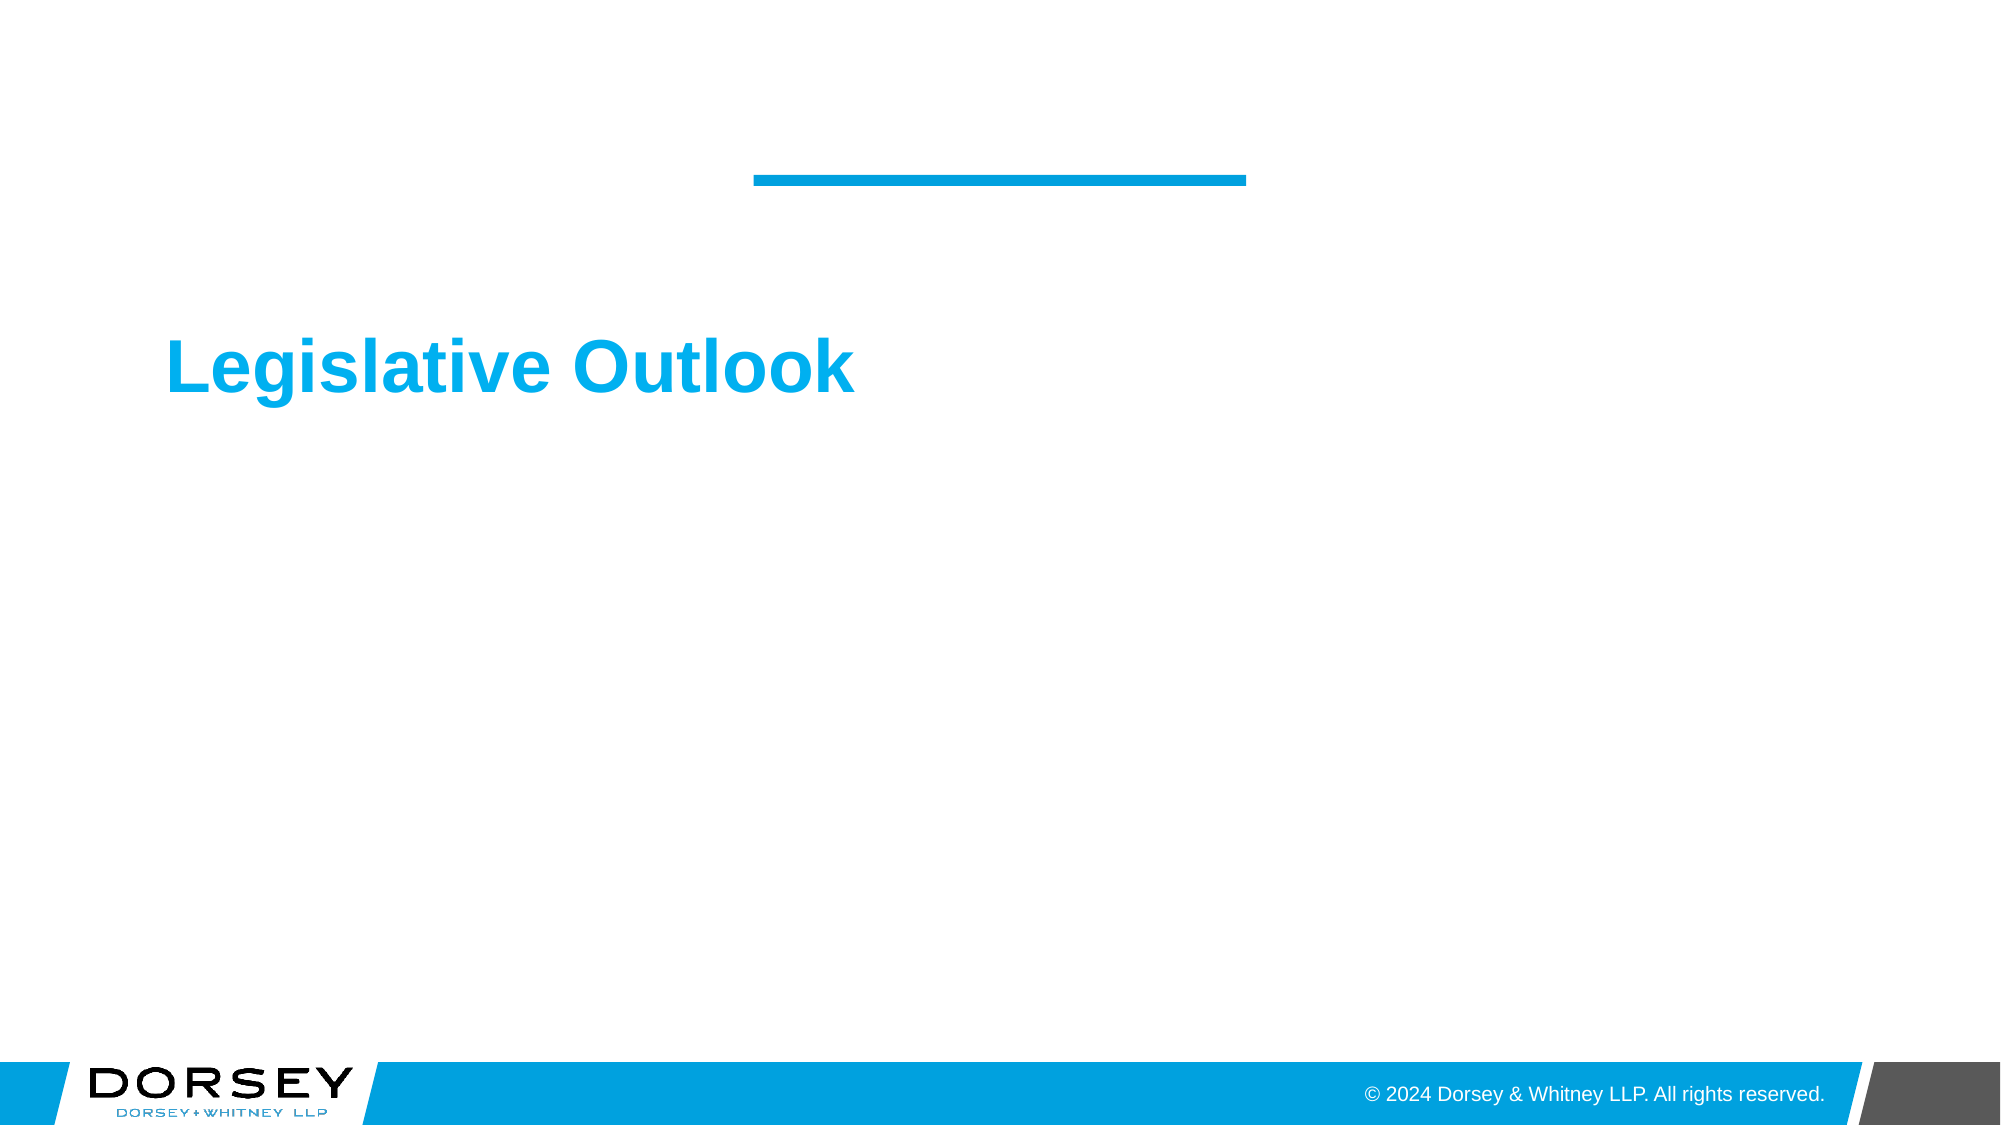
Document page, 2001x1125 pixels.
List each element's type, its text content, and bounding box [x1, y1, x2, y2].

title Legislative Outlook [150, 262, 1850, 462]
picture [90, 1067, 353, 1117]
